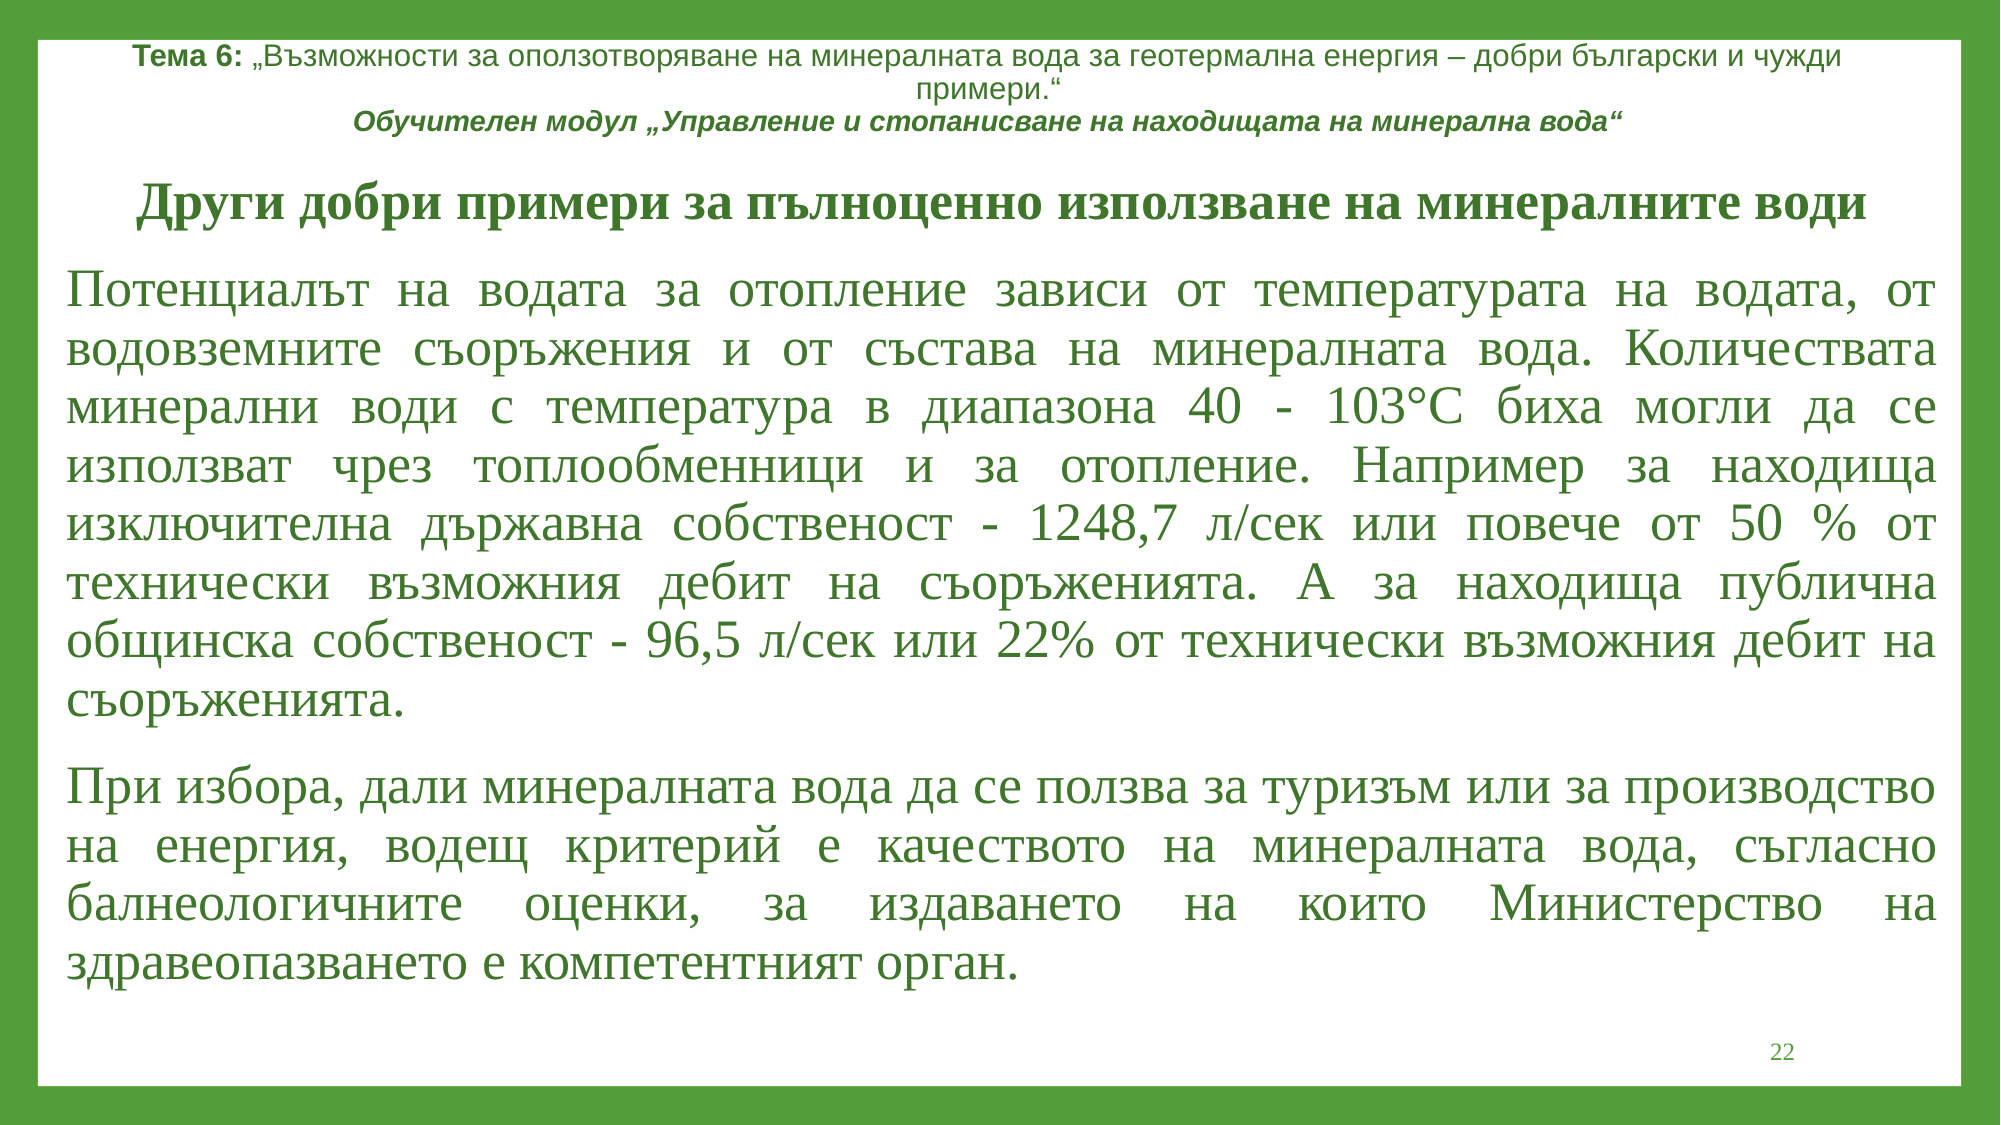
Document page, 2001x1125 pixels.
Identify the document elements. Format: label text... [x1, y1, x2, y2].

text_box Тема 6: „Възможности за оползотворяване на минералната вода за геотермална енергия – добри български и чужди примери.“ Обучителен модул „Управление и стопанисване на находищата на минерална вода“ [44, 54, 1933, 123]
list Други добри примери за пълноценно използване на минералните води Потенциалът на водата за отопление зависи от температурата на водата, от водовземните съоръжения и от състава на минералната вода. Количествата минерални води с температура в диапазона 40 - 103°С биха могли да се използват чрез топлообменници и за отопление. Например за находища изключителна държавна собственост - 1248,7 л/сек или повече от 50 % от технически възможния дебит на съоръженията. А за находища публична общинска собственост - 96,5 л/сек или 22% от технически възможния дебит на съоръженията. При избора, дали минералната вода да се ползва за туризъм или за производство на енергия, водещ критерий е качеството на минералната вода, съгласно балнеологичните оценки, за издаването на които Министерство на здравеопазването е компетентният орган. [44, 164, 1955, 1081]
